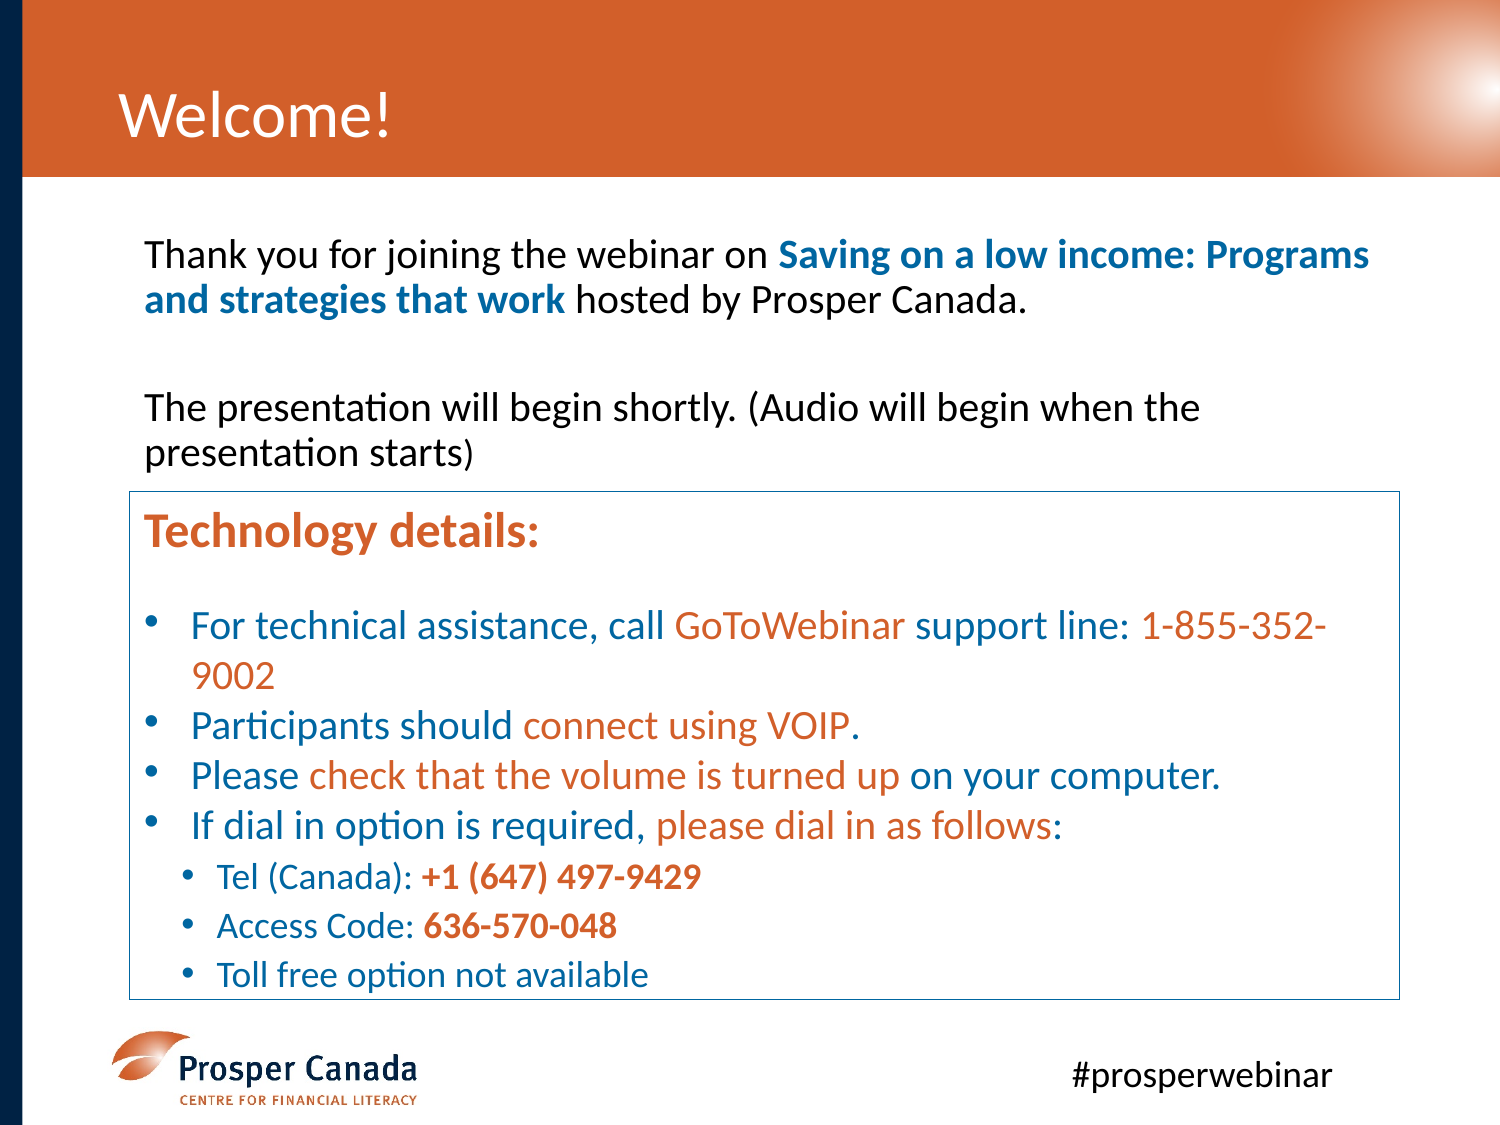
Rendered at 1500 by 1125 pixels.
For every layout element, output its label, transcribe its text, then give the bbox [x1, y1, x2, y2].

picture [107, 1027, 420, 1110]
picture [23, 0, 1500, 177]
title Welcome! [103, 7, 1397, 225]
slide_number 2 [1059, 1042, 1397, 1103]
text_box Technology details: For technical assistance, call GoToWebinar support line: 1-855-352-9002 Participants should connect using VOIP. Please check that the volume is turned up on your computer. If dial in option is required, please dial in as follows: Tel (Canada): +1 (647) 497-9429 Access Code: 636-570-048 Toll free option not available [129, 491, 1400, 1000]
list Thank you for joining the webinar on Saving on a low income: Programs and strategies that work hosted by Prosper Canada. The presentation will begin shortly. (Audio will begin when the presentation starts) [129, 224, 1436, 492]
